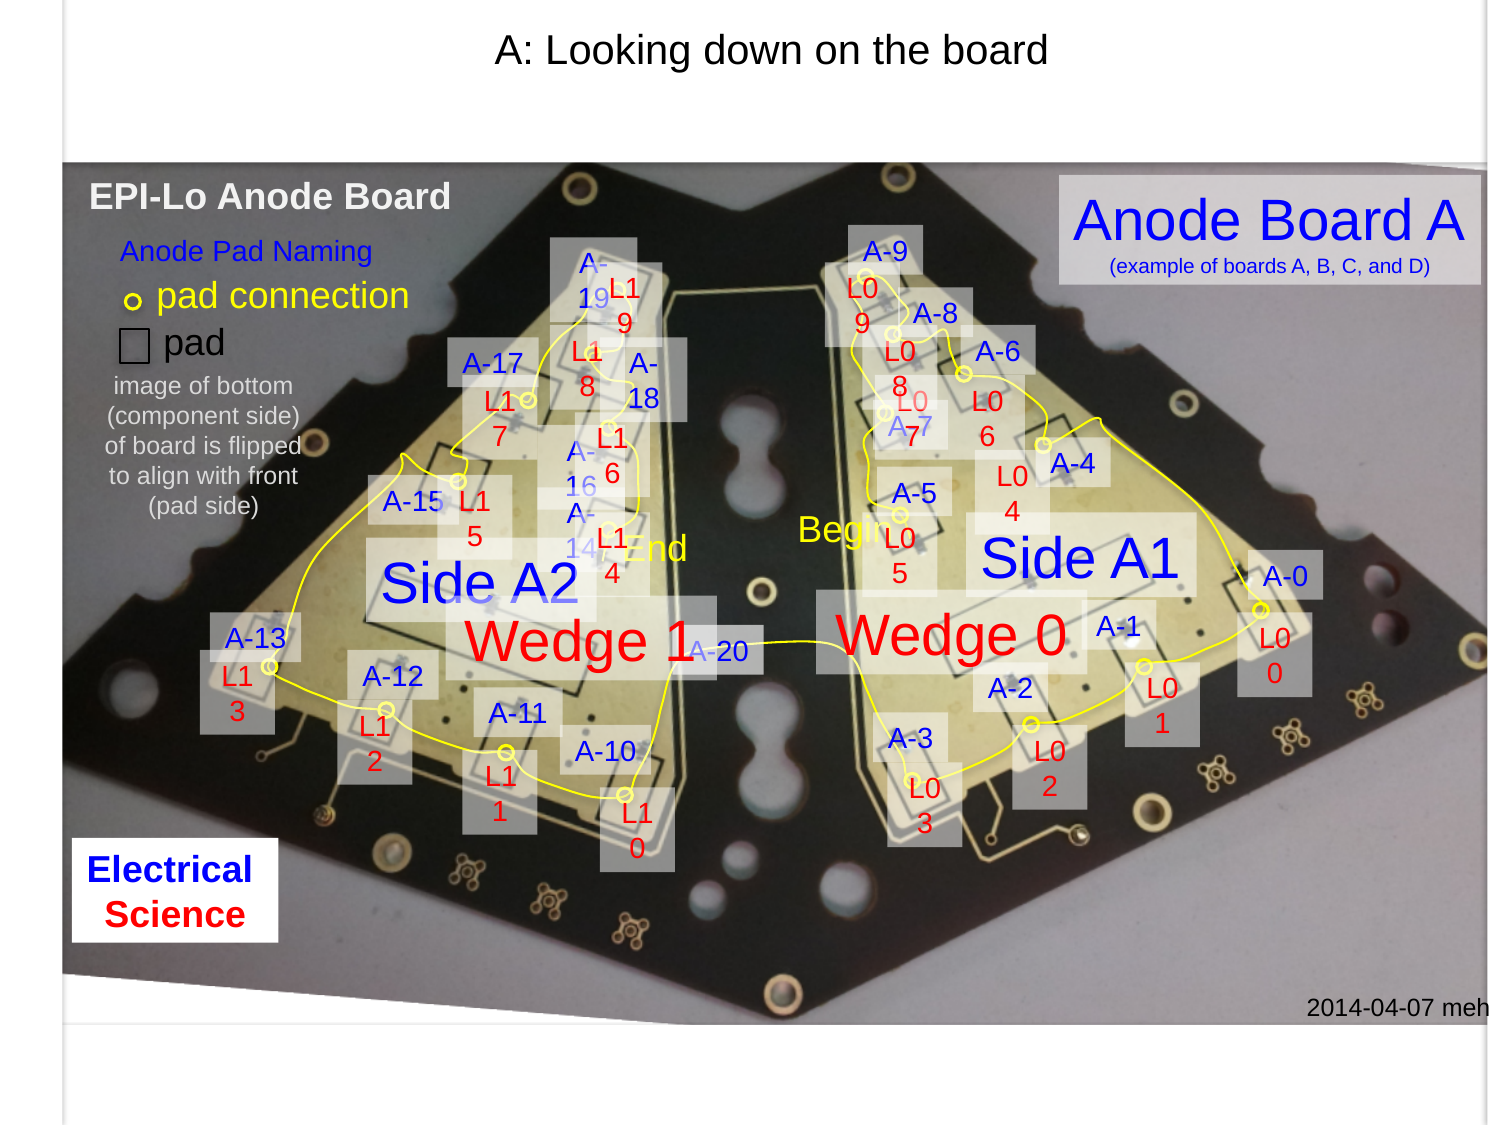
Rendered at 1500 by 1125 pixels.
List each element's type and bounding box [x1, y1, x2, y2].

text_box [0, 0, 1500, 1125]
